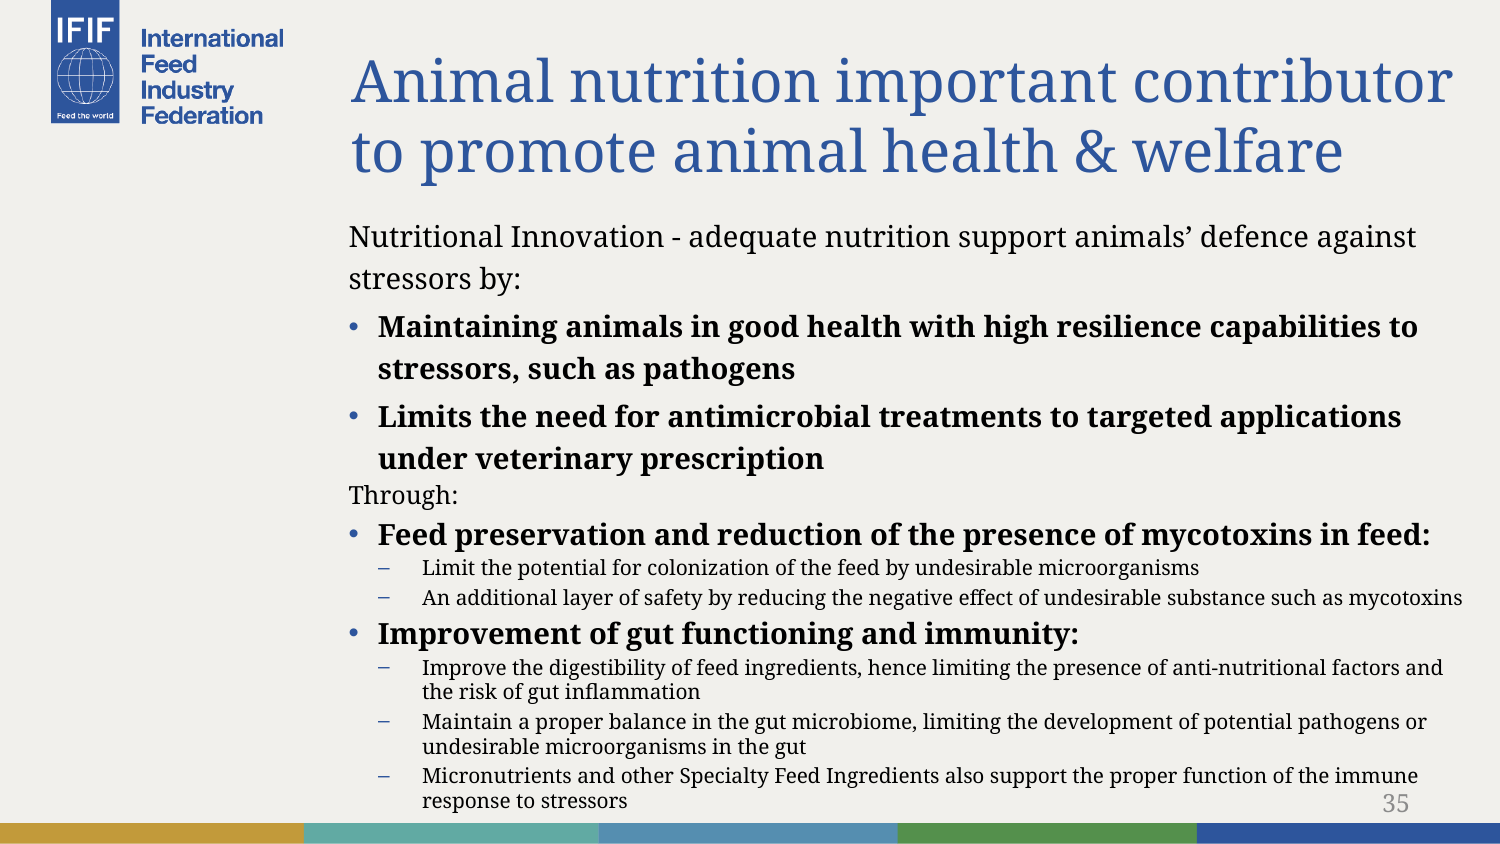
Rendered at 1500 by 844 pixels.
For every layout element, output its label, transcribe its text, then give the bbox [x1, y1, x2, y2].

slide_number 35 [1074, 782, 1425, 827]
list Nutritional Innovation - adequate nutrition support animals’ defence against stressors by: Maintaining animals in good health with high resilience capabilities to stressors, such as pathogens Limits the need for antimicrobial treatments to targeted applications under veterinary prescription Through: Feed preservation and reduction of the presence of mycotoxins in feed: Limit the potential for colonization of the feed by undesirable microorganisms An additional layer of safety by reducing the negative effect of undesirable substance such as mycotoxins Improvement of gut functioning and immunity: Improve the digestibility of feed ingredients, hence limiting the presence of anti-nutritional factors and the risk of gut inflammation Maintain a proper balance in the gut microbiome, limiting the development of potential pathogens or undesirable microorganisms in the gut Micronutrients and other Specialty Feed Ingredients also support the proper function of the immune response to stressors [319, 202, 1482, 798]
title Animal nutrition important contributor to promote animal health & welfare [324, 46, 1488, 185]
picture [51, 0, 283, 124]
